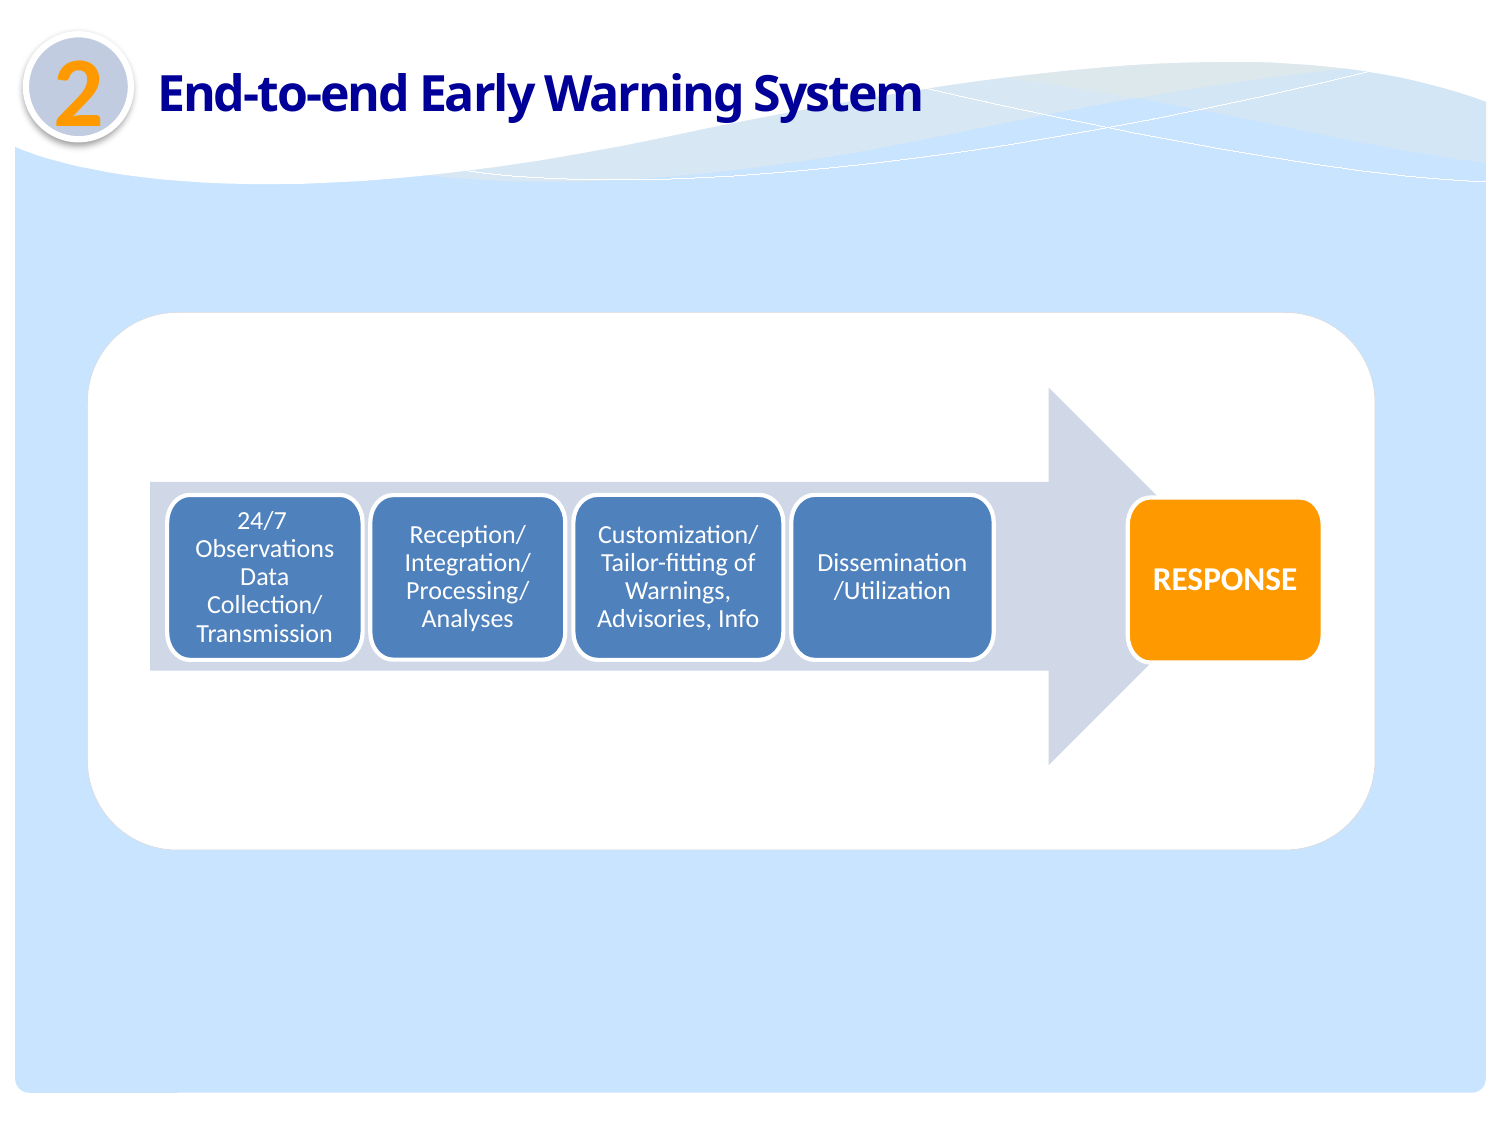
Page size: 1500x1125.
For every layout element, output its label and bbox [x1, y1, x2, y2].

text_box [12, 0, 1488, 1093]
